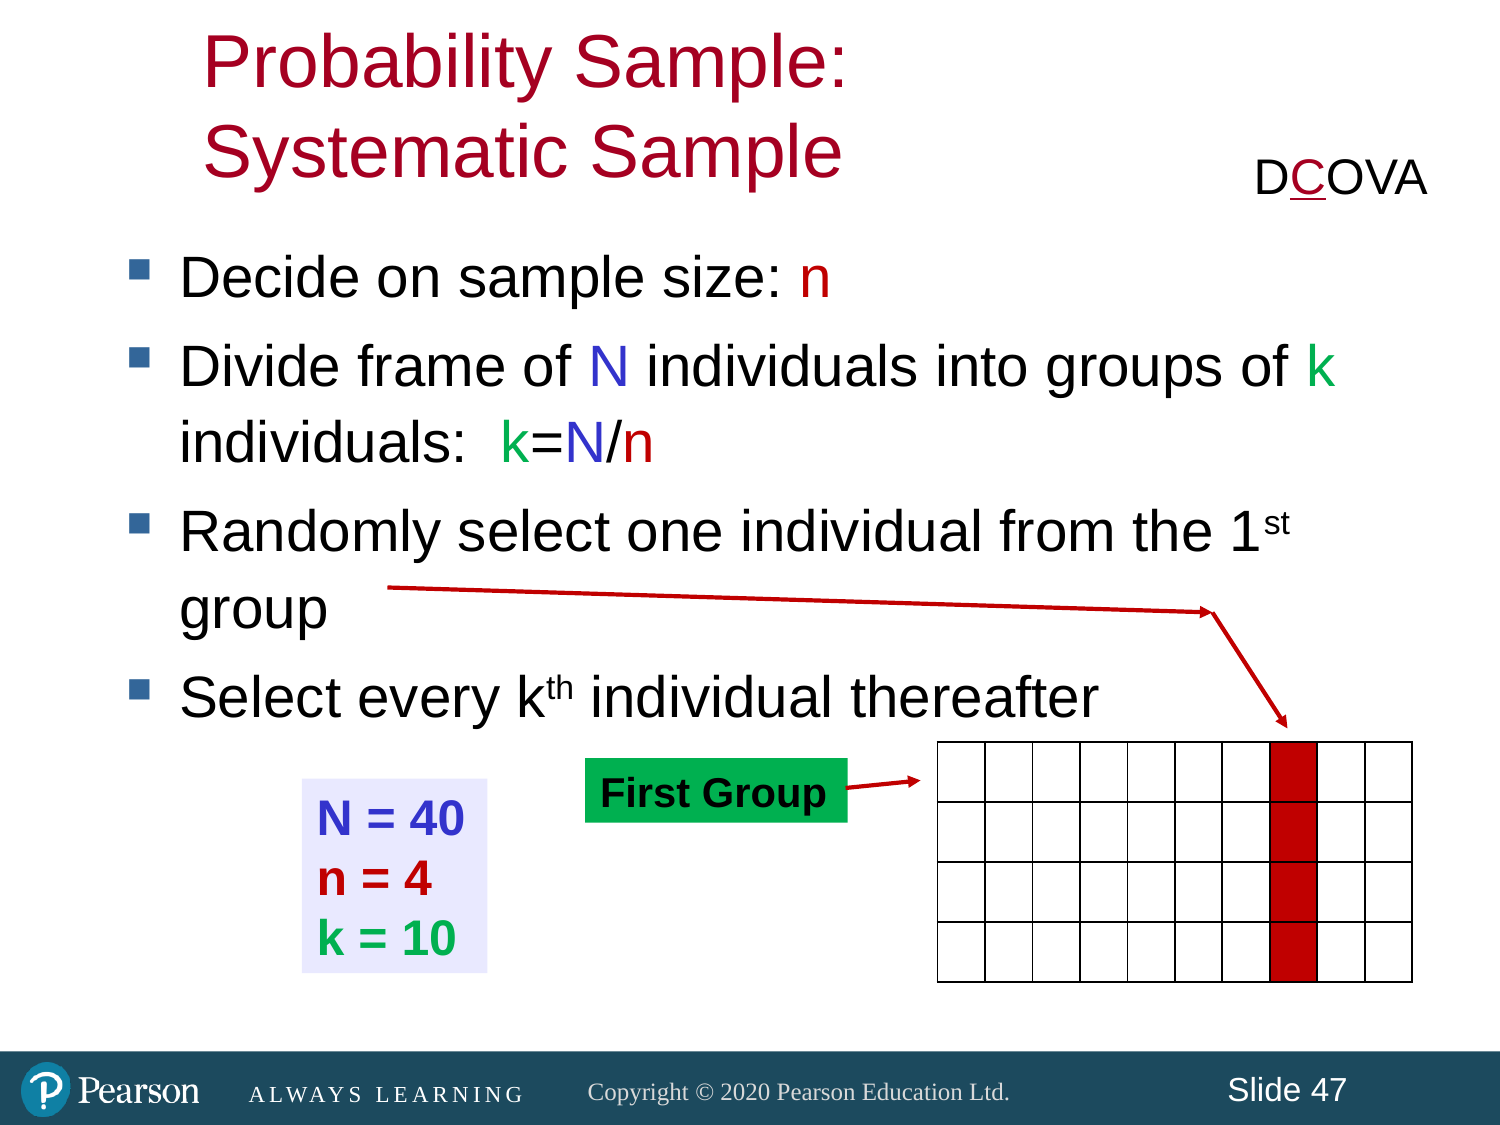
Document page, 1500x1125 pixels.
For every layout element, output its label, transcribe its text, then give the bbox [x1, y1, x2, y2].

table_cell [1033, 803, 1079, 861]
table_header [1176, 743, 1221, 801]
list Decide on sample size: n Divide frame of N individuals into groups of k individuals: k=N/n Randomly select one individual from the 1st group Select every kth individual thereafter [112, 224, 1438, 969]
text_box [845, 775, 921, 789]
table_cell [986, 803, 1032, 861]
table_cell [938, 923, 984, 981]
table_cell [1081, 803, 1127, 861]
table_header [1271, 743, 1316, 801]
table_header [1033, 743, 1079, 801]
table_cell [1271, 803, 1316, 861]
table_cell [1033, 923, 1079, 981]
table_cell [1366, 803, 1411, 861]
table_cell [1081, 863, 1127, 921]
table_cell [1176, 803, 1221, 861]
table_cell [1366, 923, 1411, 981]
table_cell [986, 923, 1032, 981]
table_cell [1128, 863, 1174, 921]
table_header [1128, 743, 1174, 801]
table_cell [1271, 863, 1316, 921]
table_cell [1318, 863, 1364, 921]
table_header [986, 743, 1032, 801]
table_cell [1366, 863, 1411, 921]
table_cell [1318, 923, 1364, 981]
table_header [1366, 743, 1411, 801]
table_cell [986, 863, 1032, 921]
table_cell [1223, 923, 1269, 981]
table_cell [1128, 803, 1174, 861]
text_box First Group [585, 758, 848, 823]
table_cell [1081, 923, 1127, 981]
text_box [1212, 612, 1288, 729]
table_cell [938, 803, 984, 861]
text_box [387, 587, 1212, 619]
table_cell [1271, 923, 1316, 981]
table_cell [1223, 863, 1269, 921]
table_cell [1128, 923, 1174, 981]
table_header [1223, 743, 1269, 801]
table_cell [1318, 803, 1364, 861]
table_header [1081, 743, 1127, 801]
table_cell [1176, 863, 1221, 921]
table_cell [1033, 863, 1079, 921]
table_cell [938, 863, 984, 921]
text_box DCOVA [1238, 137, 1443, 213]
table_cell [1223, 803, 1269, 861]
table_header [1318, 743, 1364, 801]
picture [21, 1062, 199, 1117]
title Probability Sample: Systematic Sample [188, 37, 1400, 200]
table_header [938, 743, 984, 801]
table_cell [1176, 923, 1221, 981]
text_box N = 40 n = 4 k = 10 [301, 778, 488, 974]
